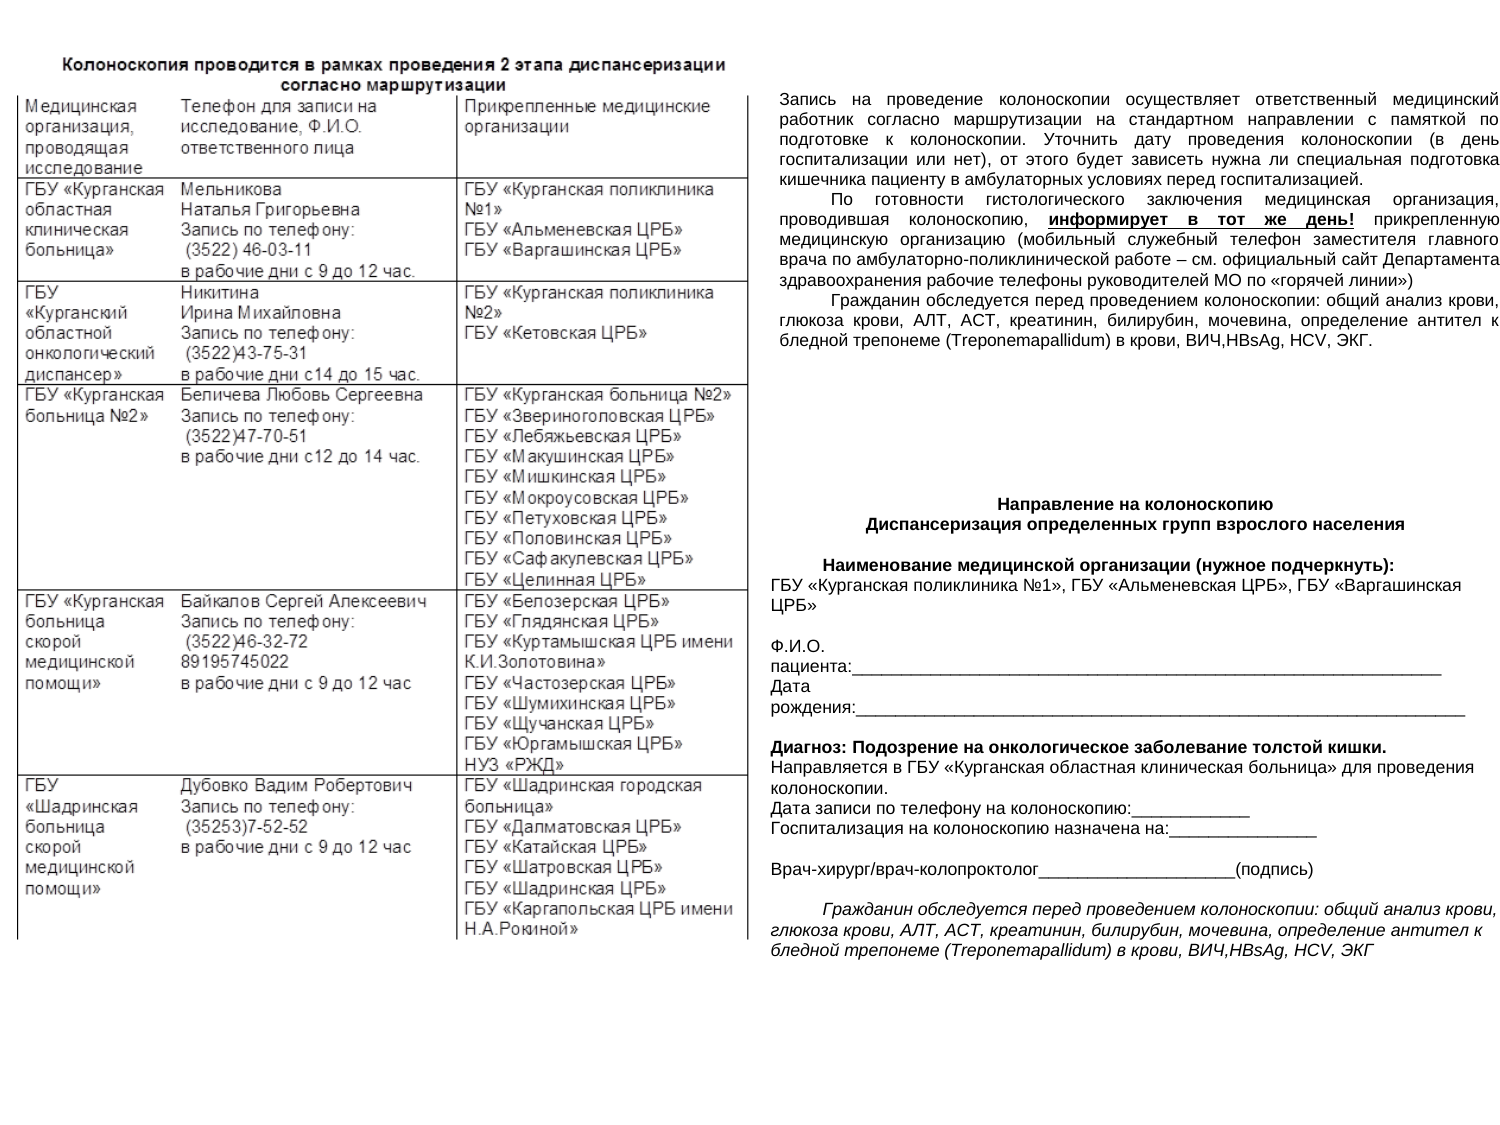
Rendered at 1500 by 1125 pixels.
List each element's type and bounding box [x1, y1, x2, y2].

picture [17, 54, 1500, 961]
list [779, 89, 1500, 351]
